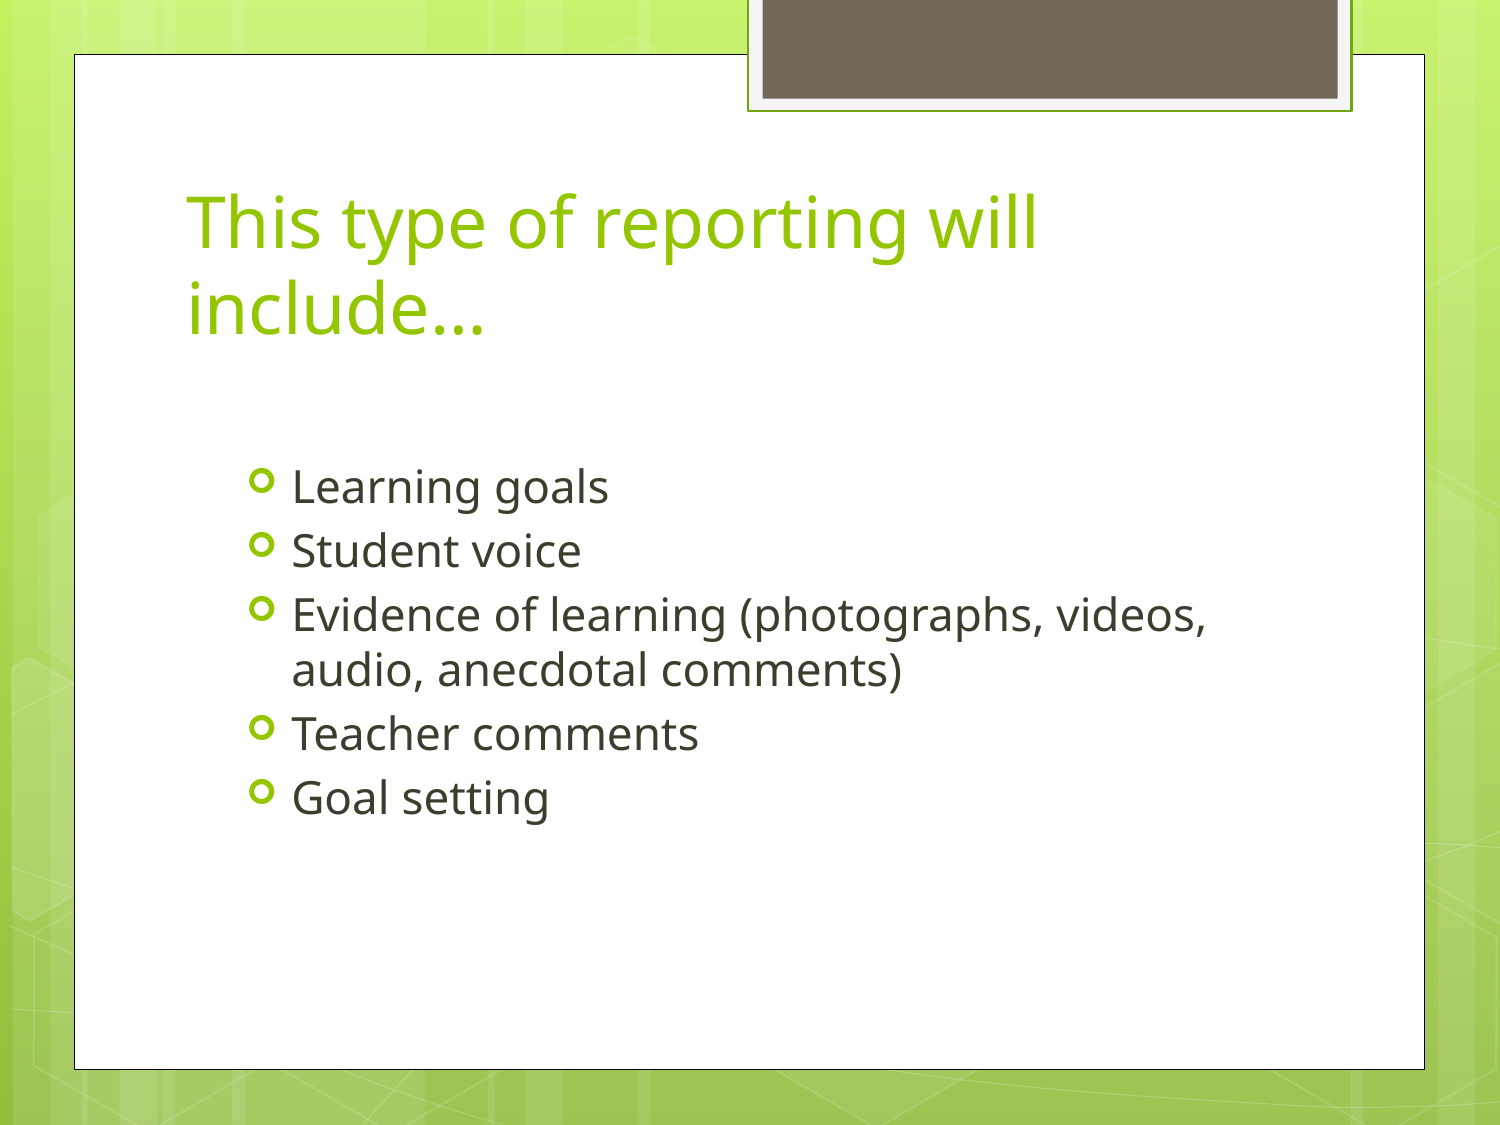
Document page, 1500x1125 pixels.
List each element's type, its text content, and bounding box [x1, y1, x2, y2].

list Learning goals Student voice Evidence of learning (photographs, videos, audio, anecdotal comments) Teacher comments Goal setting [171, 381, 1283, 957]
title This type of reporting will include… [171, 168, 1324, 357]
